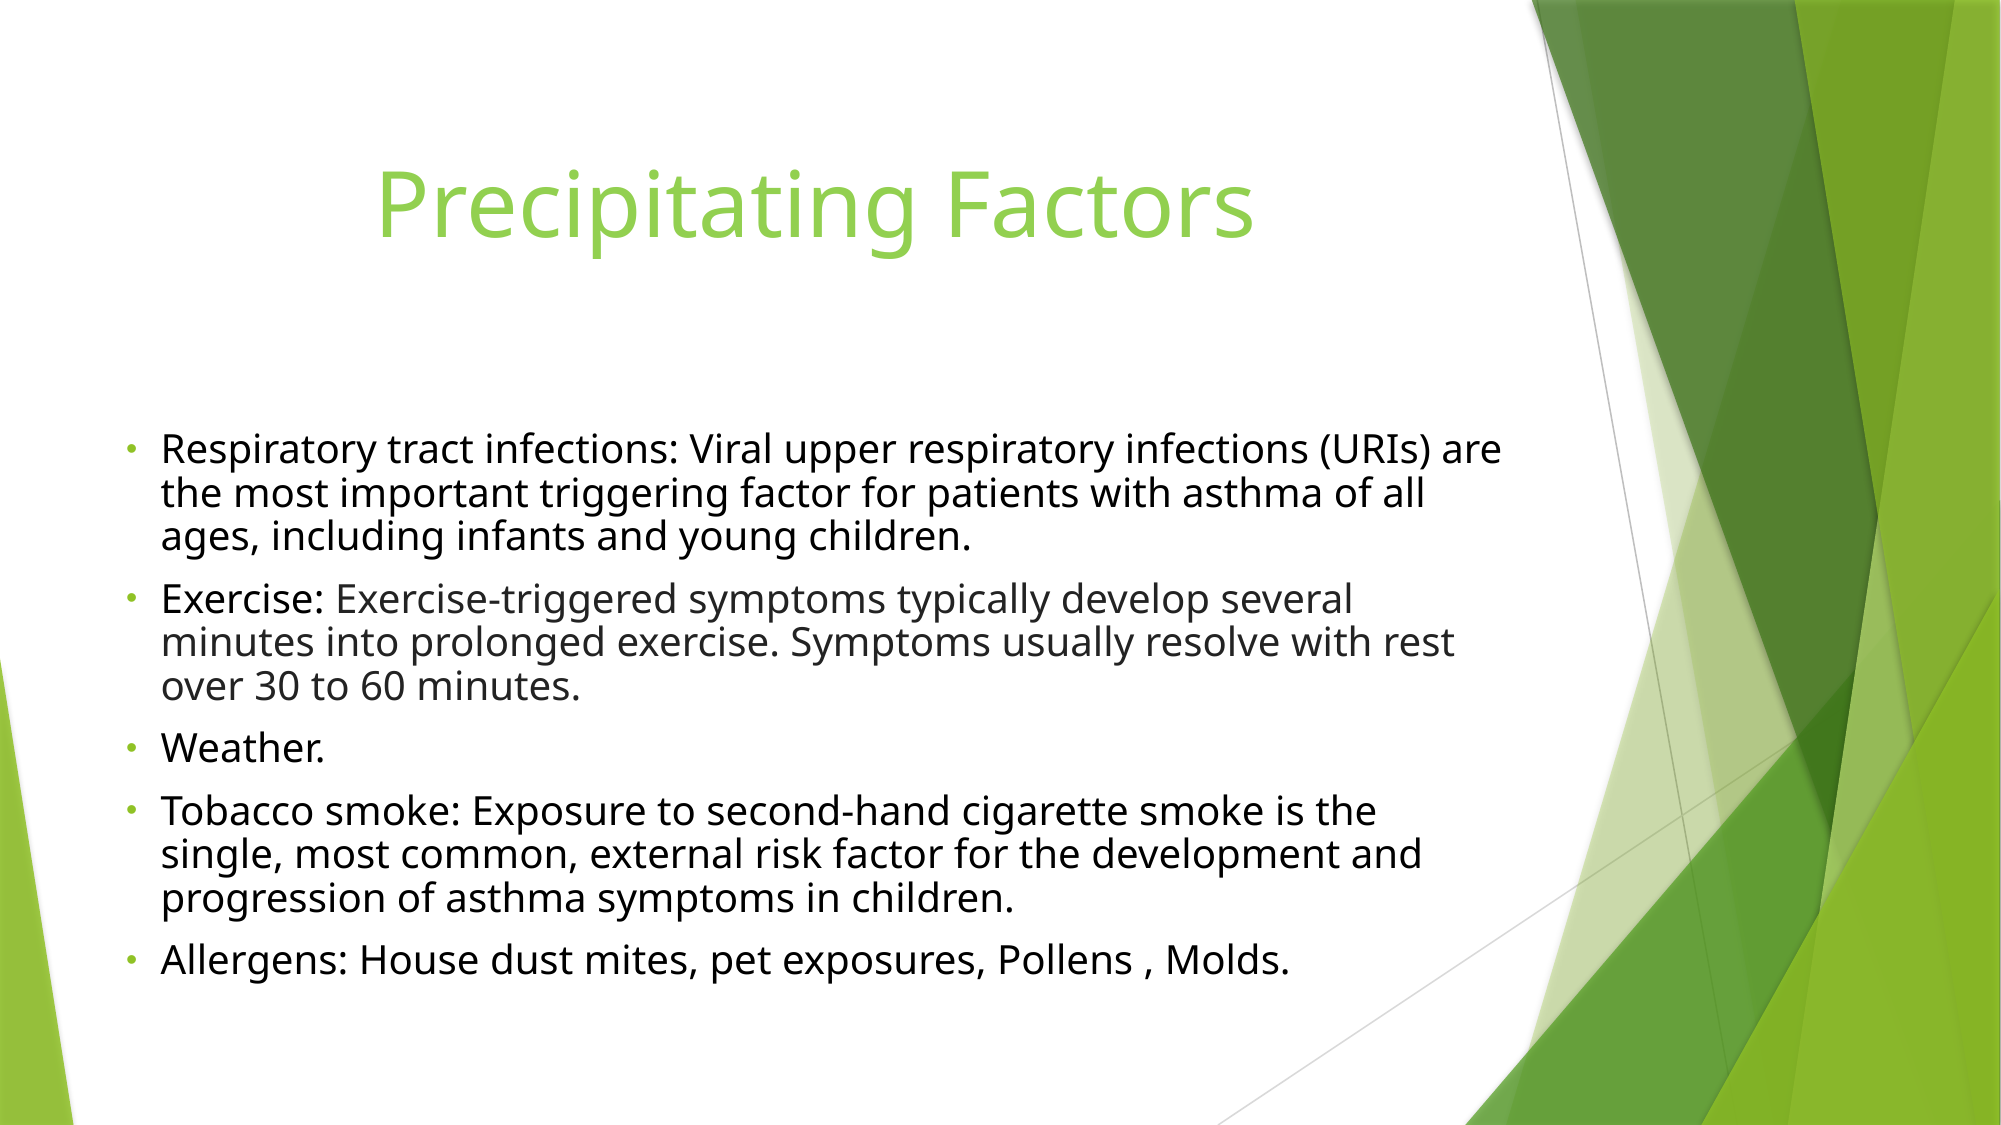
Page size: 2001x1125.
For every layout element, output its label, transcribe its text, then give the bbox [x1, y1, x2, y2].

list Respiratory tract infections: Viral upper respiratory infections (URIs) are the most important triggering factor for patients with asthma of all ages, including infants and young children. Exercise: Exercise-triggered symptoms typically develop several minutes into prolonged exercise. Symptoms usually resolve with rest over 30 to 60 minutes. Weather. Tobacco smoke: Exposure to second-hand cigarette smoke is the single, most common, external risk factor for the development and progression of asthma symptoms in children. Allergens: House dust mites, pet exposures, Pollens , Molds. [111, 354, 1522, 992]
title Precipitating Factors [111, 99, 1522, 317]
